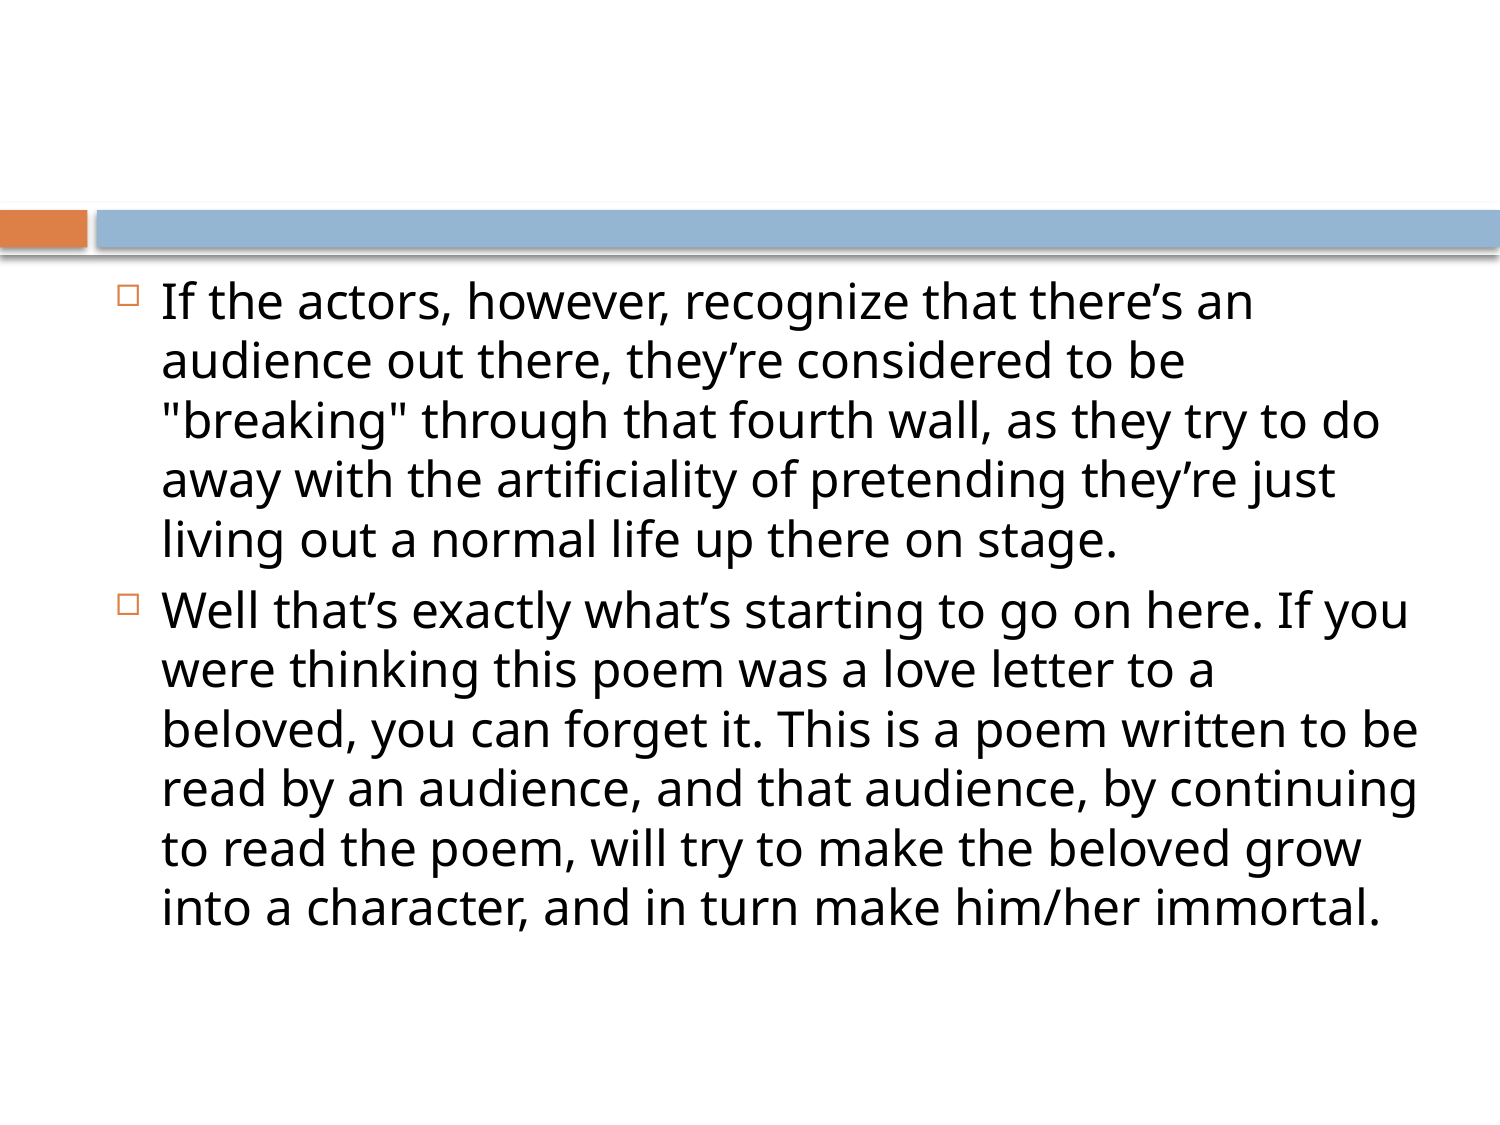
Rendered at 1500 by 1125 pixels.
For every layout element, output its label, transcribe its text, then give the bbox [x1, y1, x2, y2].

list If the actors, however, recognize that there’s an audience out there, they’re considered to be "breaking" through that fourth wall, as they try to do away with the artificiality of pretending they’re just living out a normal life up there on stage. Well that’s exactly what’s starting to go on here. If you were thinking this poem was a love letter to a beloved, you can forget it. This is a poem written to be read by an audience, and that audience, by continuing to read the poem, will try to make the beloved grow into a character, and in turn make him/her immortal. [100, 262, 1438, 1000]
